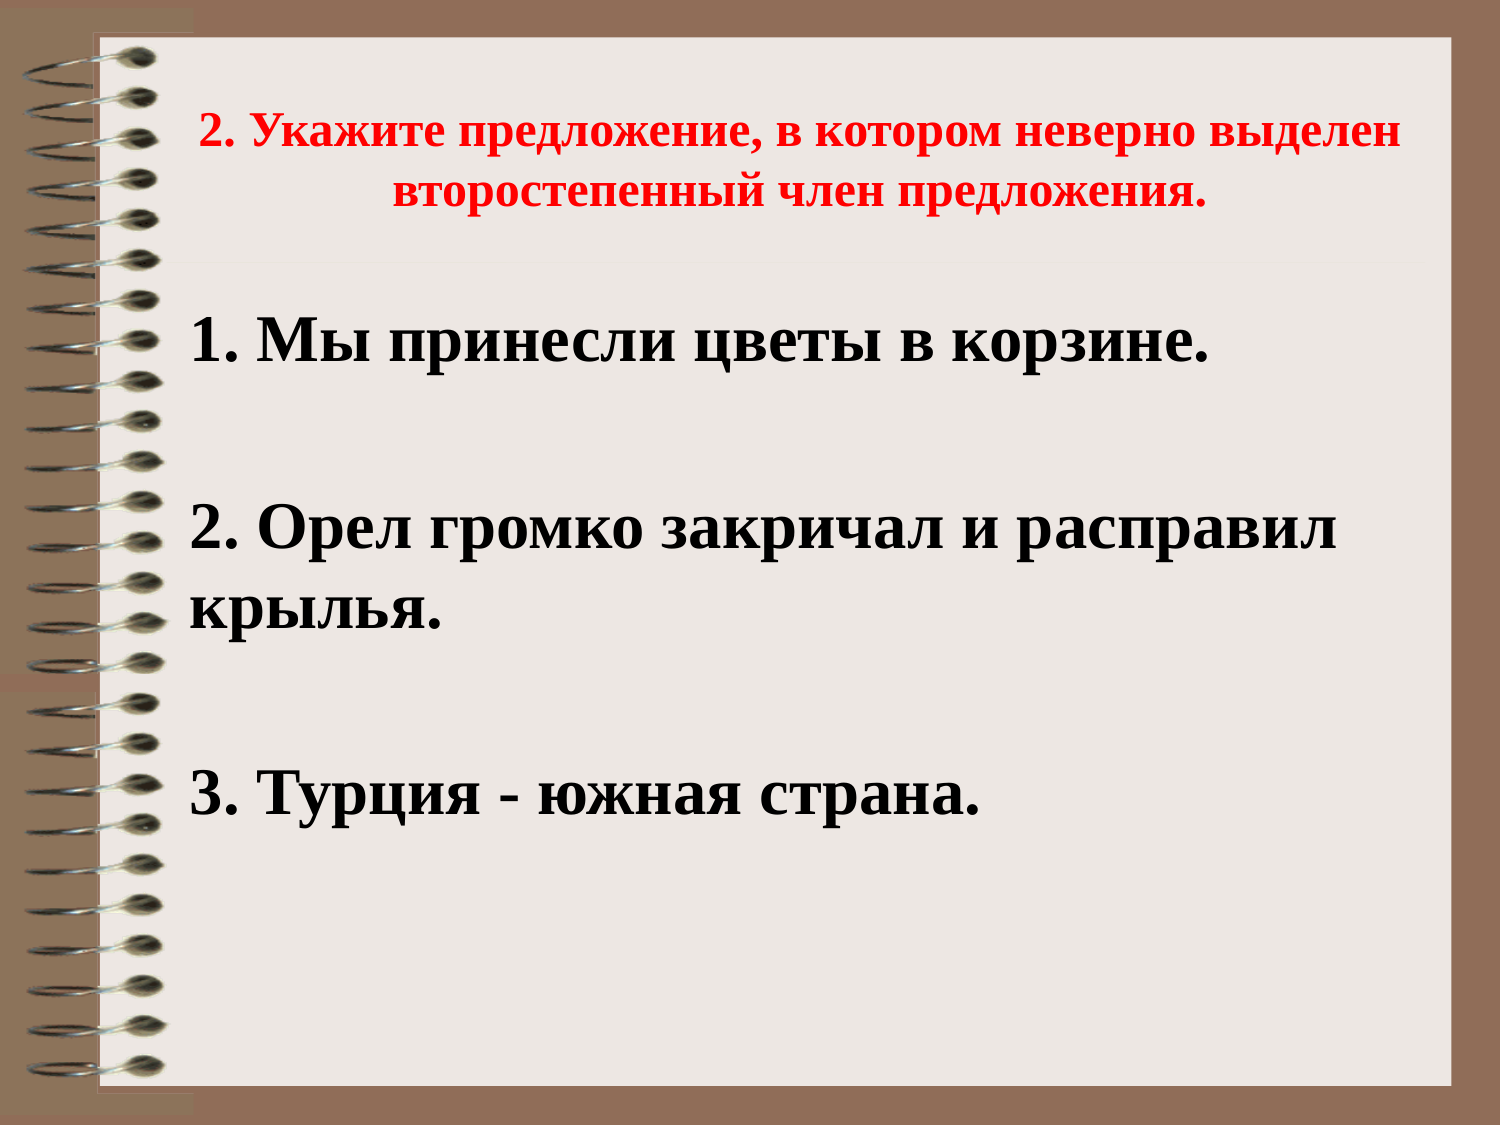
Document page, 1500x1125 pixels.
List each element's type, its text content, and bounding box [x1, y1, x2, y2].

title 2. Укажите предложение, в котором неверно выделен второстепенный член предложения. [174, 62, 1425, 250]
picture [0, 692, 194, 1115]
list 1. Мы принесли цветы в корзине. 2. Орел громко закричал и расправил крылья. 3. Турция - южная страна. [174, 287, 1400, 835]
picture [0, 8, 194, 674]
